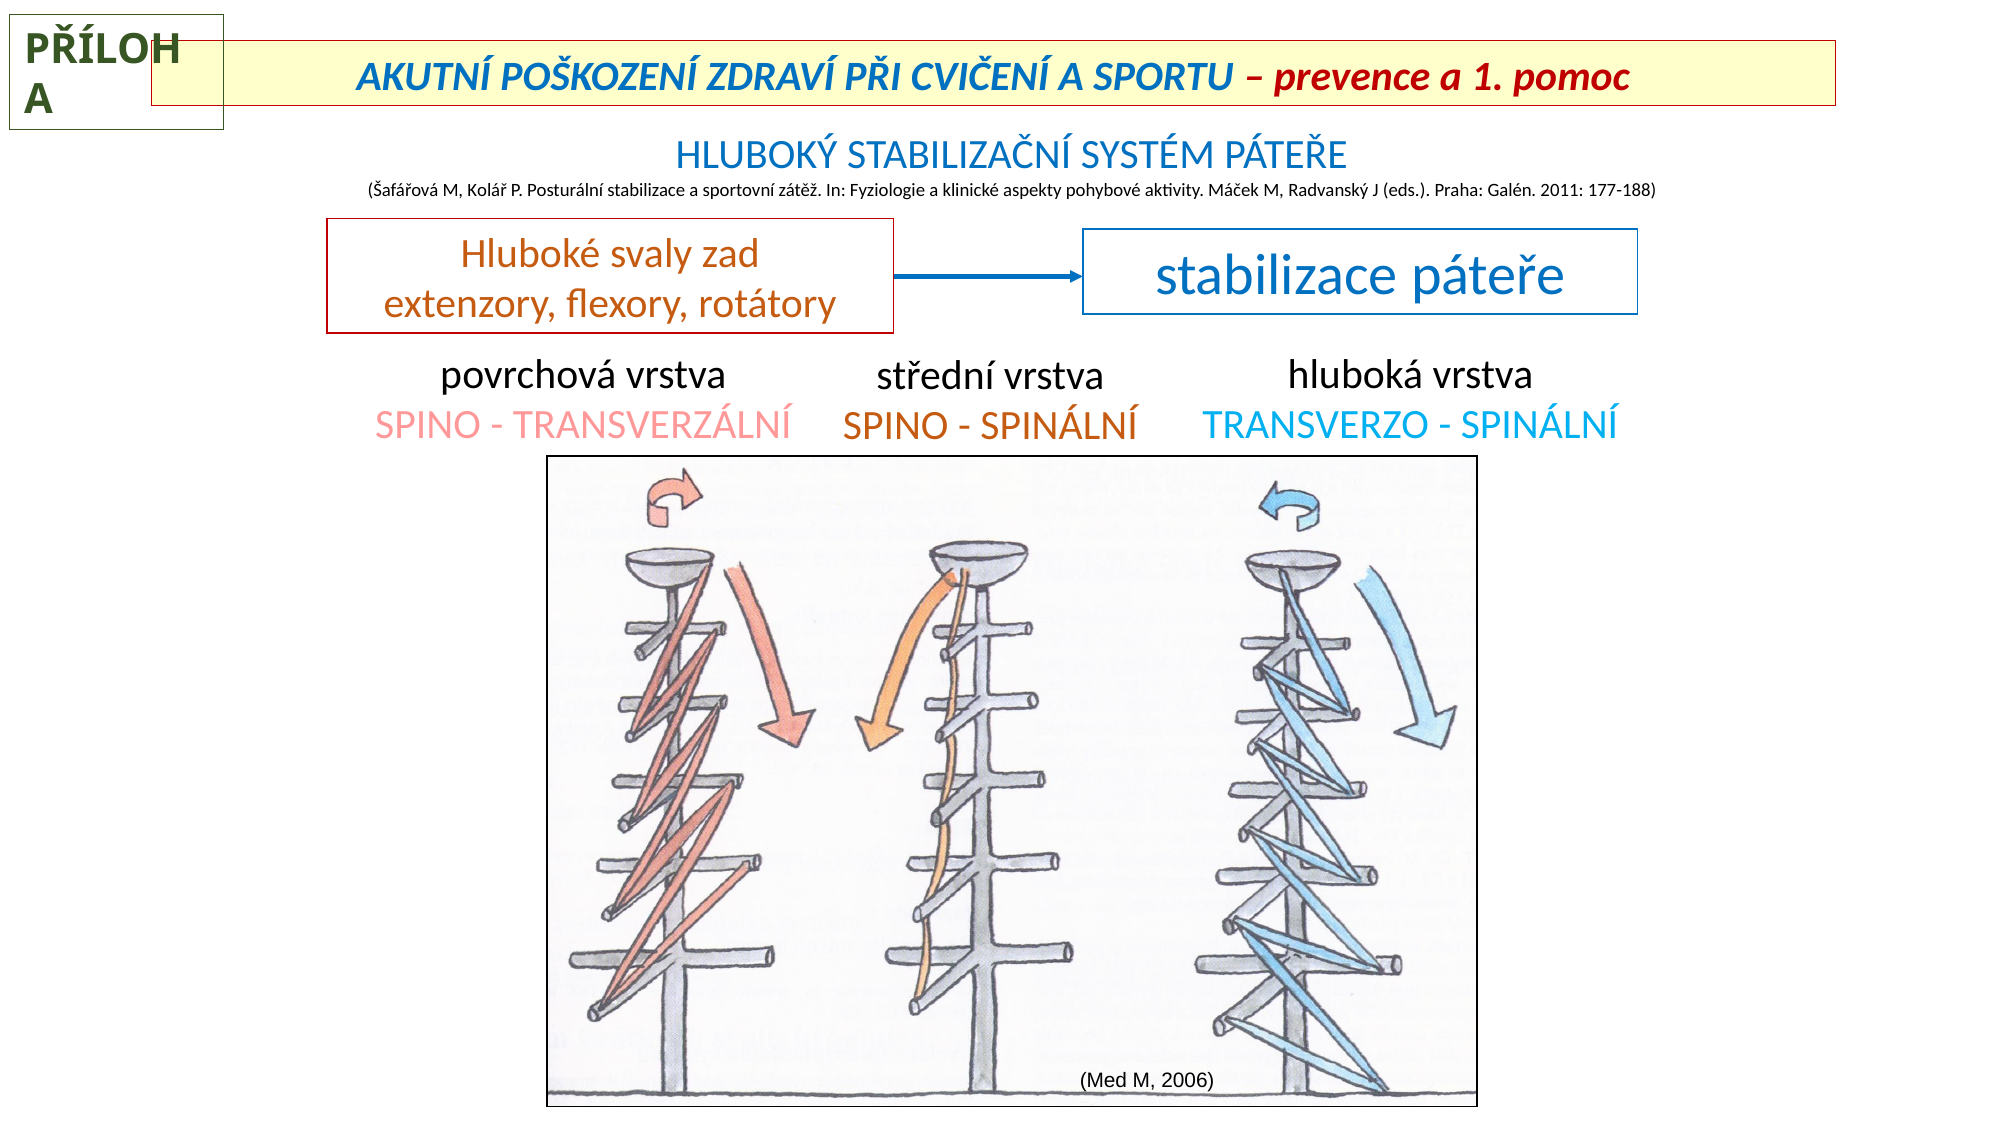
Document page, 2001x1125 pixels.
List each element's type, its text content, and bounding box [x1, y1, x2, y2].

text_box AKUTNÍ POŠKOZENÍ ZDRAVÍ PŘI CVIČENÍ A SPORTU – prevence a 1. pomoc [224, 40, 1836, 106]
text_box hluboká vrstva TRANSVERZO - SPINÁLNÍ [1166, 339, 1655, 455]
text_box stabilizace páteře [1082, 229, 1638, 314]
text_box Hluboké svaly zad extenzory, flexory, rotátory [326, 218, 894, 334]
text_box Hluboký STABILIZAČNÍ SYSTÉM PÁTEŘE (Šafářová M, Kolář P. Posturální stabilizace a sportovní zátěž. In: Fyziologie a klinické aspekty pohybové aktivity. Máček M, Radvanský J (eds.). Praha: Galén. 2011: 177-188) [303, 119, 1721, 208]
text_box střední vrstva SPINO - SPINÁLNÍ [819, 340, 1162, 455]
text_box povrchová vrstva SPINO - TRANSVERZÁLNÍ [326, 339, 840, 455]
text_box PŘÍLOHA [9, 14, 224, 130]
picture [547, 456, 1477, 1106]
